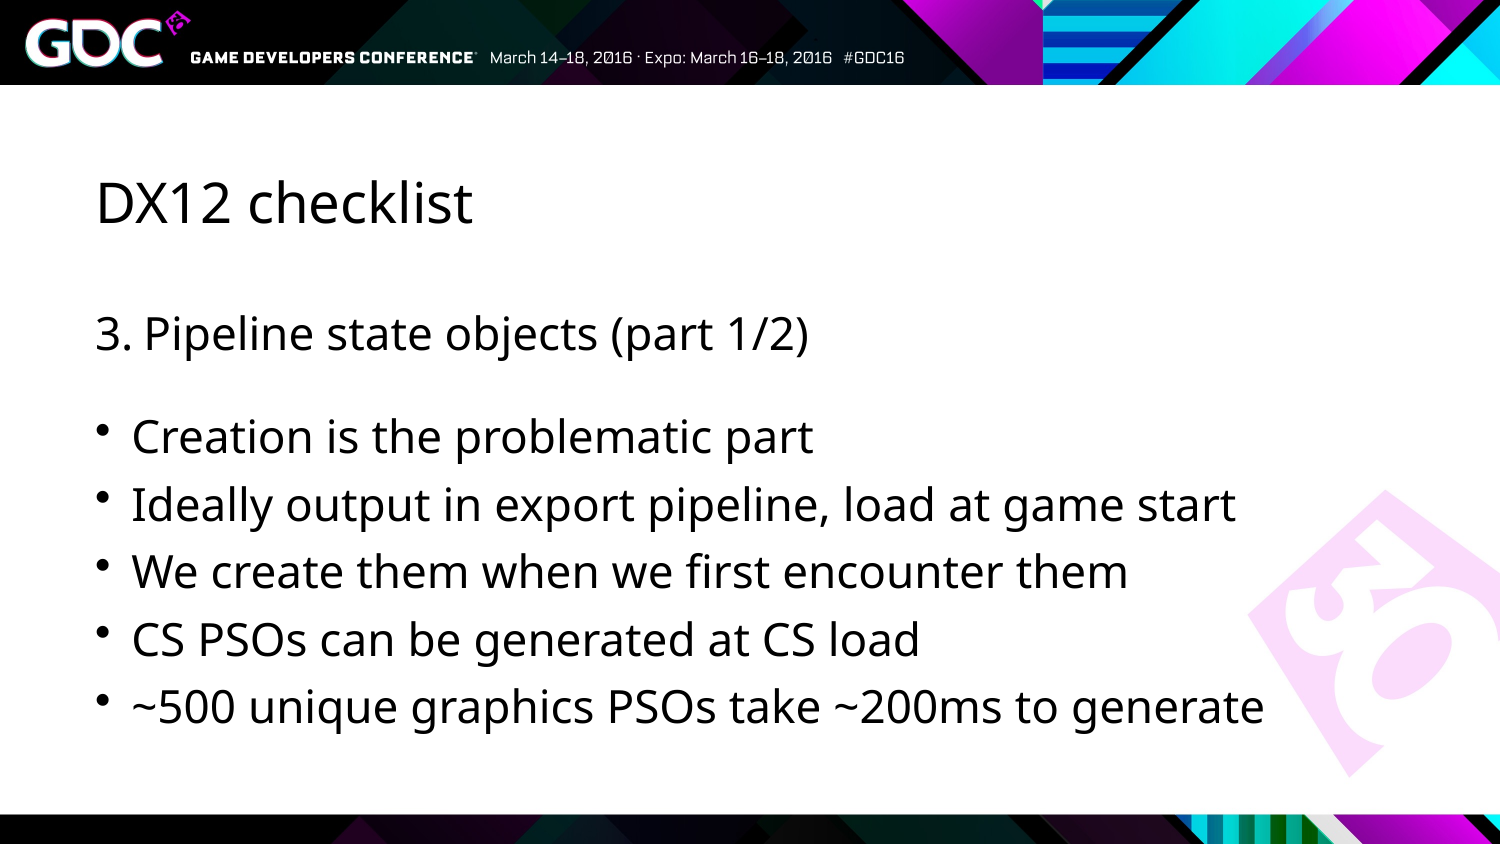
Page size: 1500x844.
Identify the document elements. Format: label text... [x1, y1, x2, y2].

picture [0, 0, 1500, 844]
text_box Creation is the problematic part Ideally output in export pipeline, load at game start We create them when we first encounter them CS PSOs can be generated at CS load ~500 unique graphics PSOs take ~200ms to generate [87, 400, 1413, 811]
list Pipeline state objects (part 1/2) [86, 296, 1414, 793]
title DX12 checklist [86, 158, 1475, 289]
